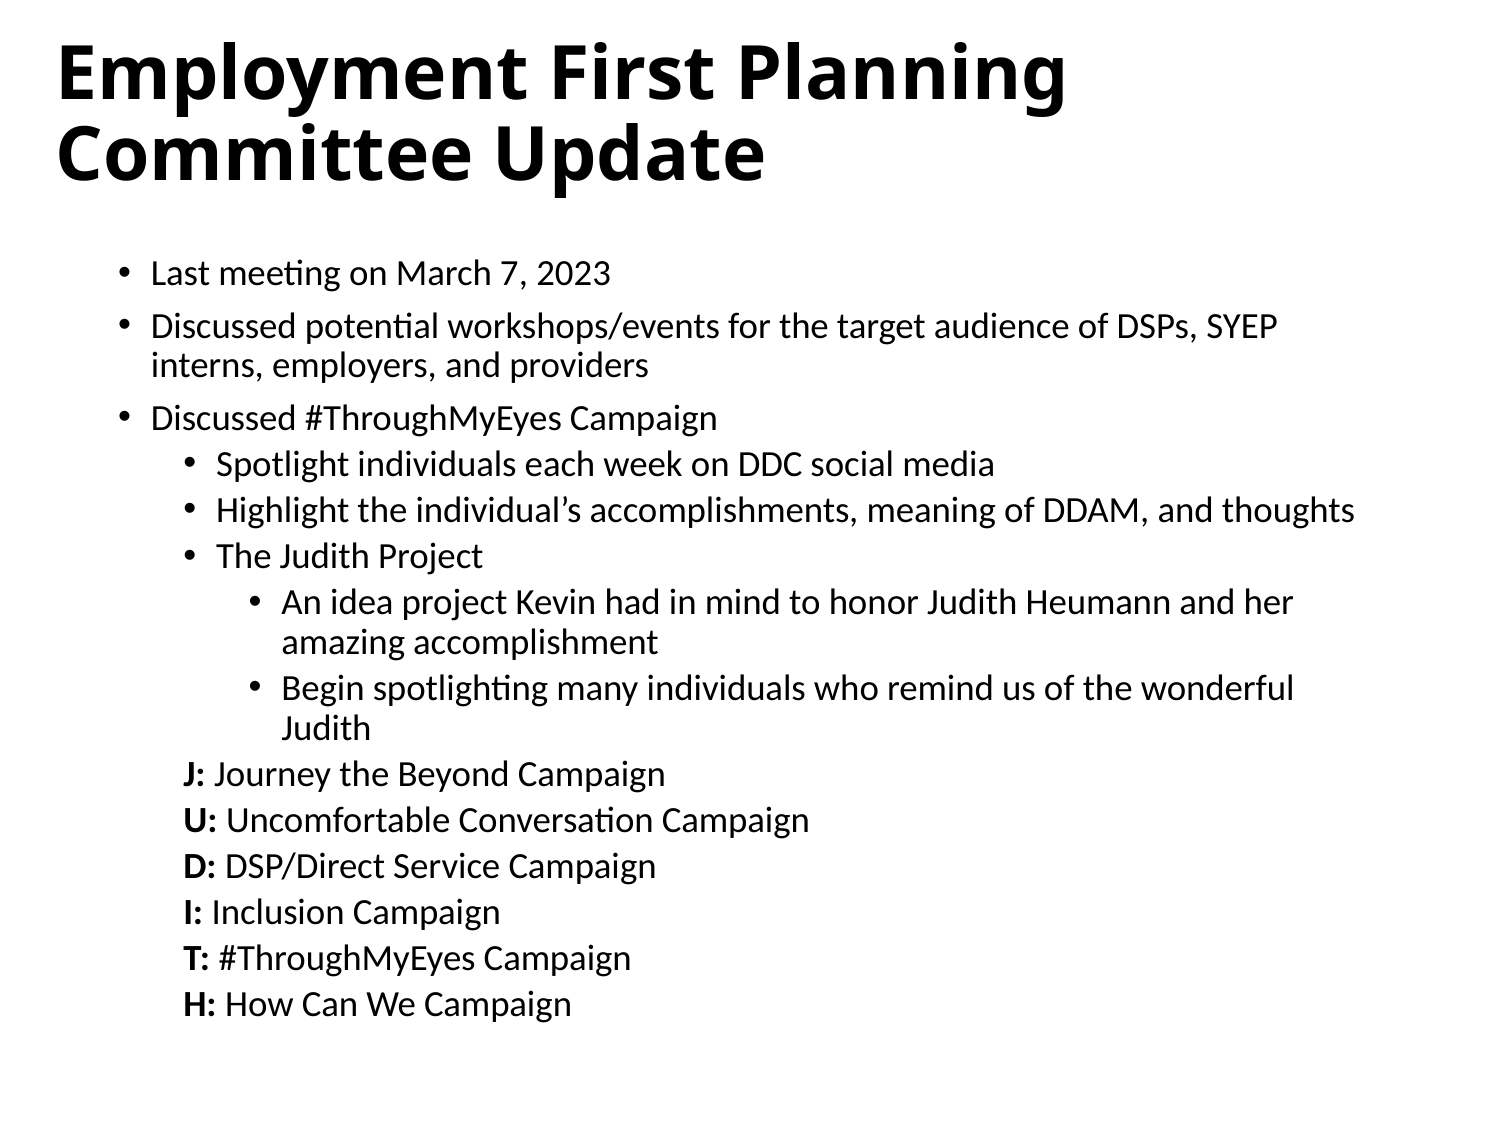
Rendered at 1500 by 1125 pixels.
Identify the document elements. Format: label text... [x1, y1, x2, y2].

list Last meeting on March 7, 2023 Discussed potential workshops/events for the target audience of DSPs, SYEP interns, employers, and providers Discussed #ThroughMyEyes Campaign Spotlight individuals each week on DDC social media Highlight the individual’s accomplishments, meaning of DDAM, and thoughts The Judith Project An idea project Kevin had in mind to honor Judith Heumann and her amazing accomplishment Begin spotlighting many individuals who remind us of the wonderful Judith J: Journey the Beyond Campaign U: Uncomfortable Conversation Campaign D: DSP/Direct Service Campaign I: Inclusion Campaign T: #ThroughMyEyes Campaign H: How Can We Campaign [103, 246, 1397, 1083]
title Employment First Planning Committee Update [40, 6, 1455, 225]
